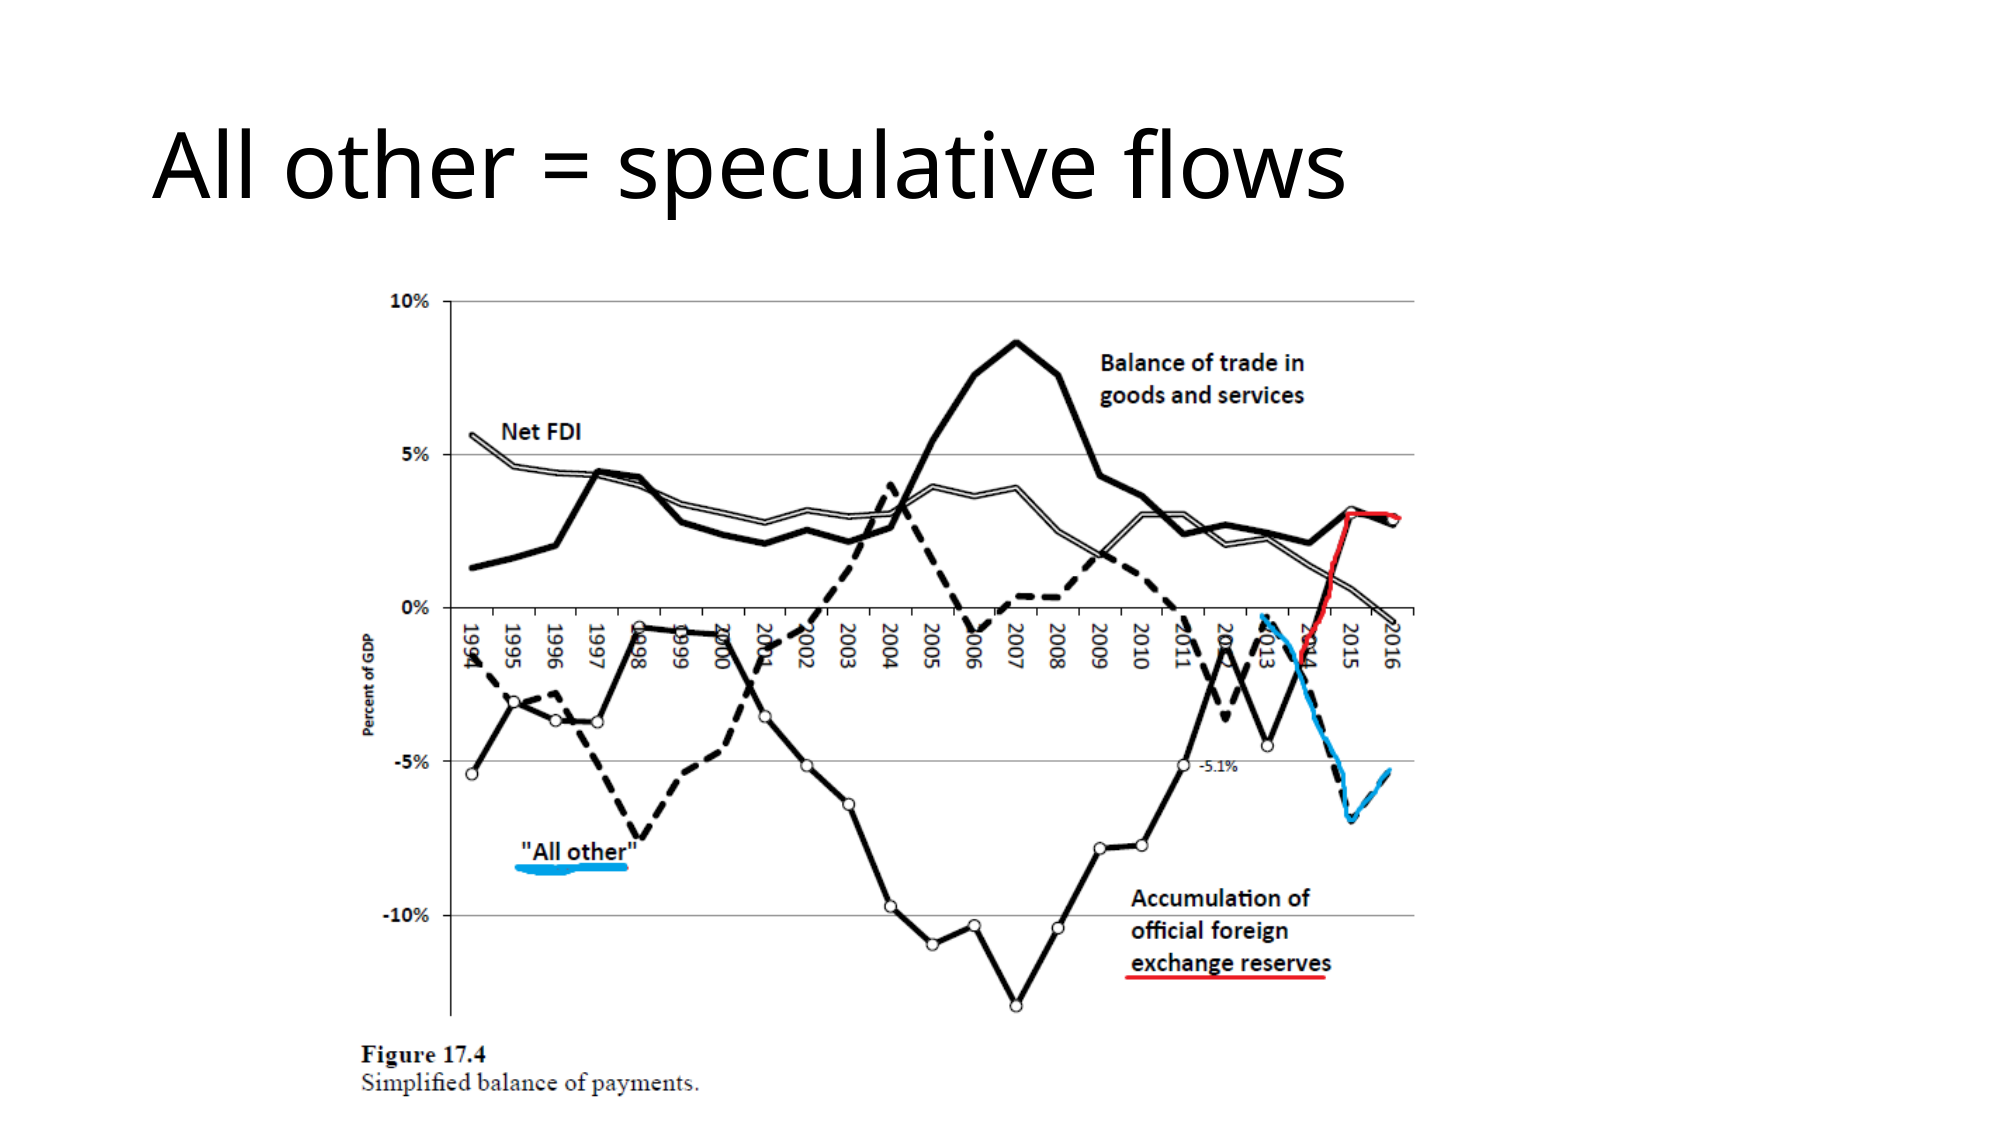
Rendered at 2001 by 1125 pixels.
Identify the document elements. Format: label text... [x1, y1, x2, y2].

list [335, 263, 1520, 1102]
title All other = speculative flows [137, 59, 1863, 278]
